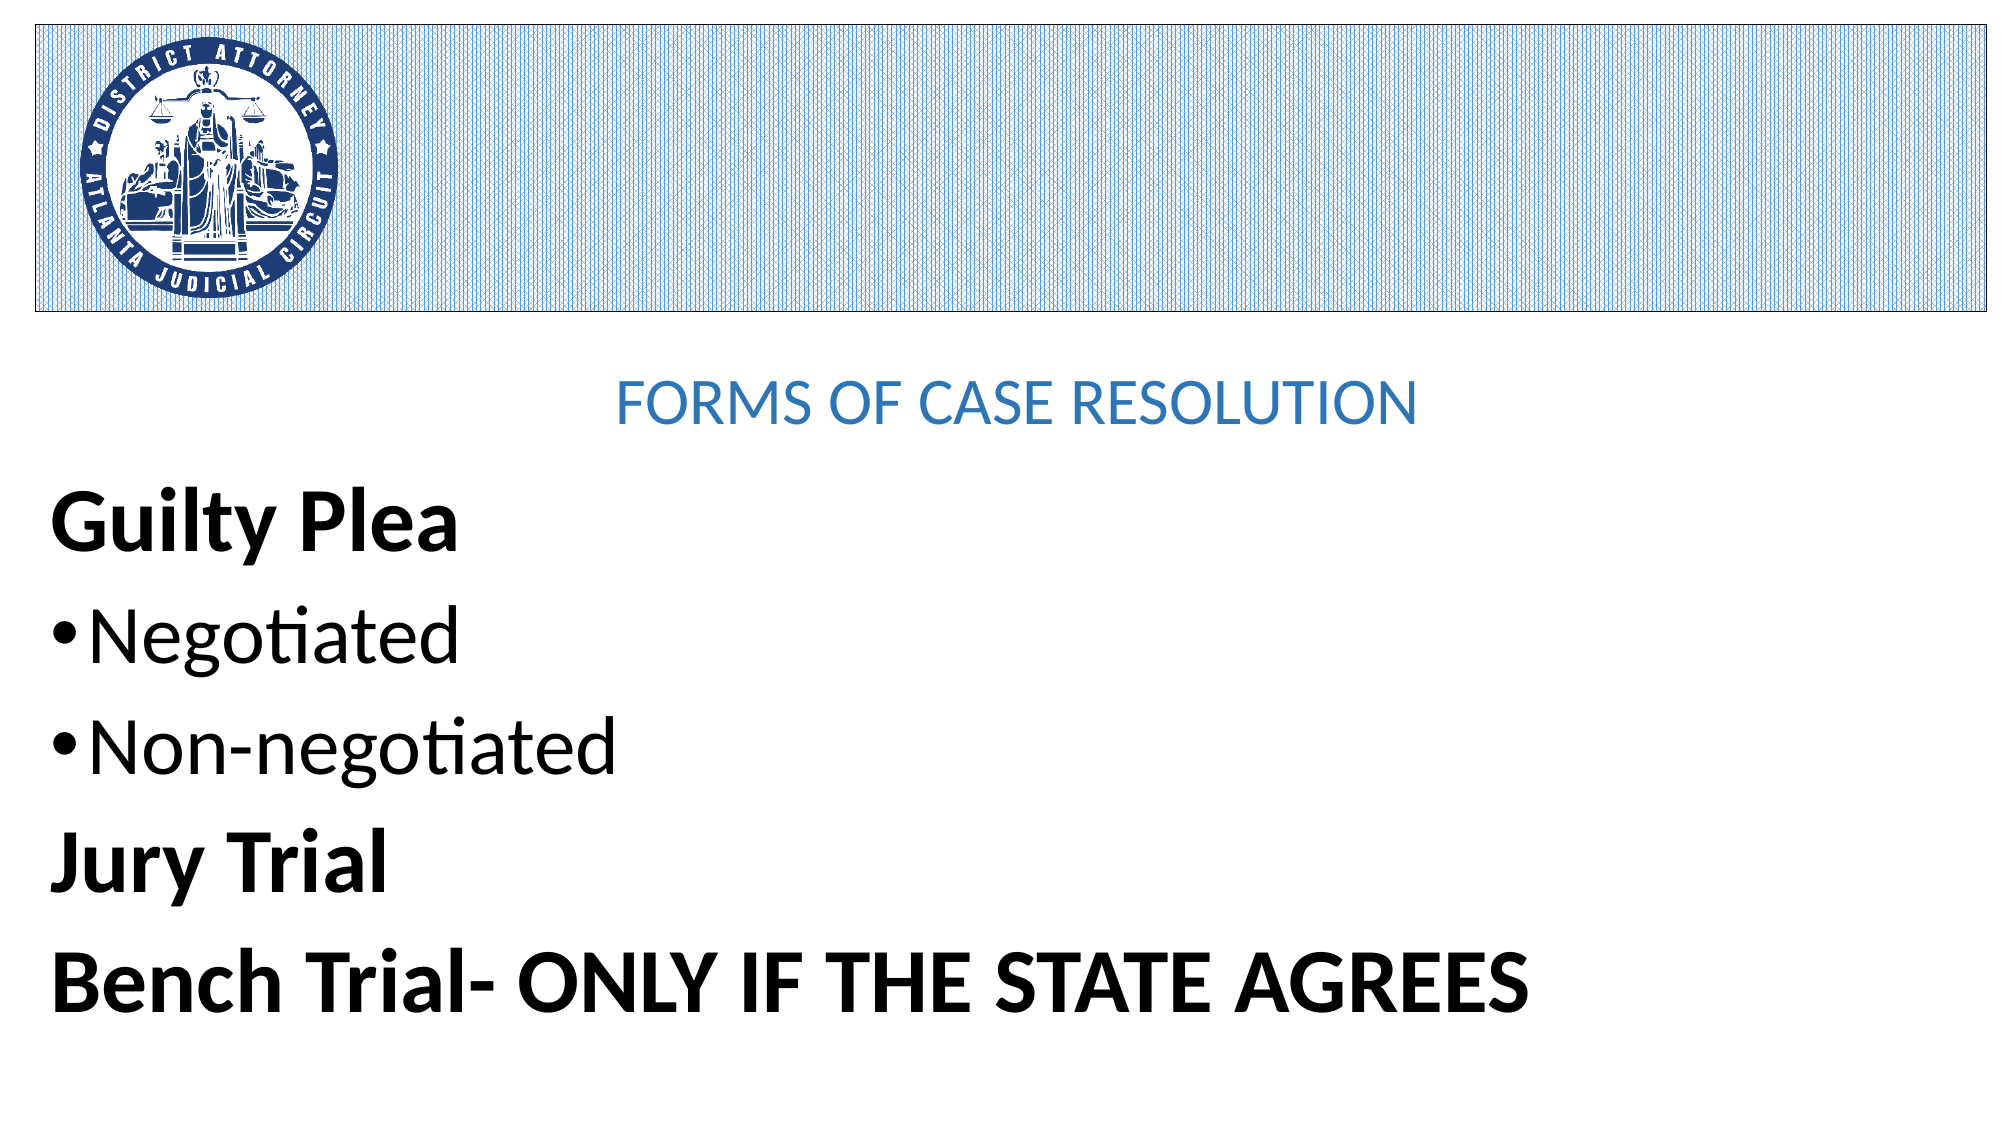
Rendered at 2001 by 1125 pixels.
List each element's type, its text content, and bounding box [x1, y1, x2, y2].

picture [79, 37, 338, 298]
text_box FORMS OF CASE RESOLUTION [585, 350, 1436, 446]
title [35, 24, 1987, 312]
list Guilty Plea Negotiated Non-negotiated Jury Trial Bench Trial- ONLY IF THE STATE AGREES [35, 464, 1987, 1087]
